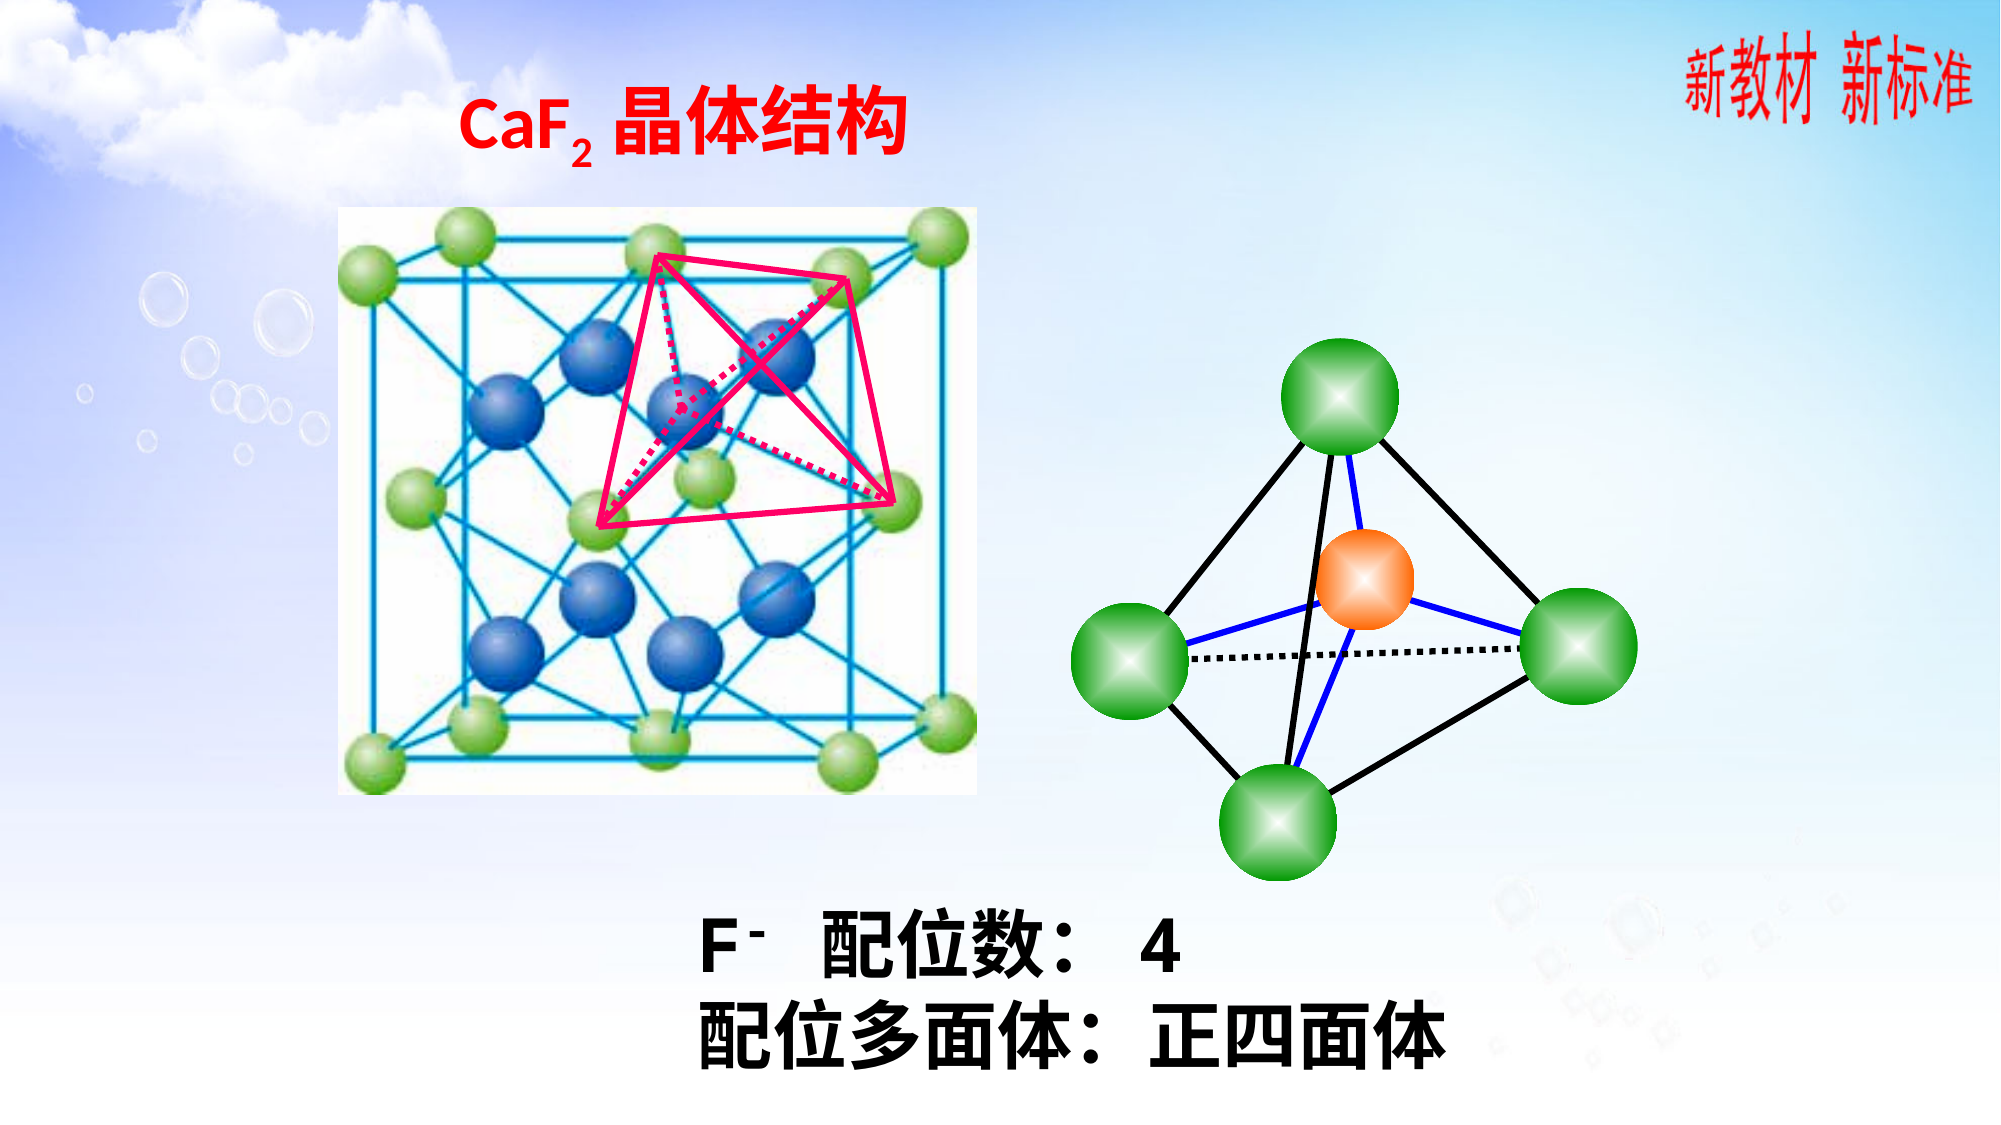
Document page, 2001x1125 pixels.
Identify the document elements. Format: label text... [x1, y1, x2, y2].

text_box F- 配位数：4 配位多面体：正四面体 [682, 881, 1613, 1087]
text_box CaF2晶体结构 [444, 66, 1036, 184]
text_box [1070, 338, 1638, 882]
picture [0, 0, 2001, 1125]
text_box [598, 254, 894, 528]
